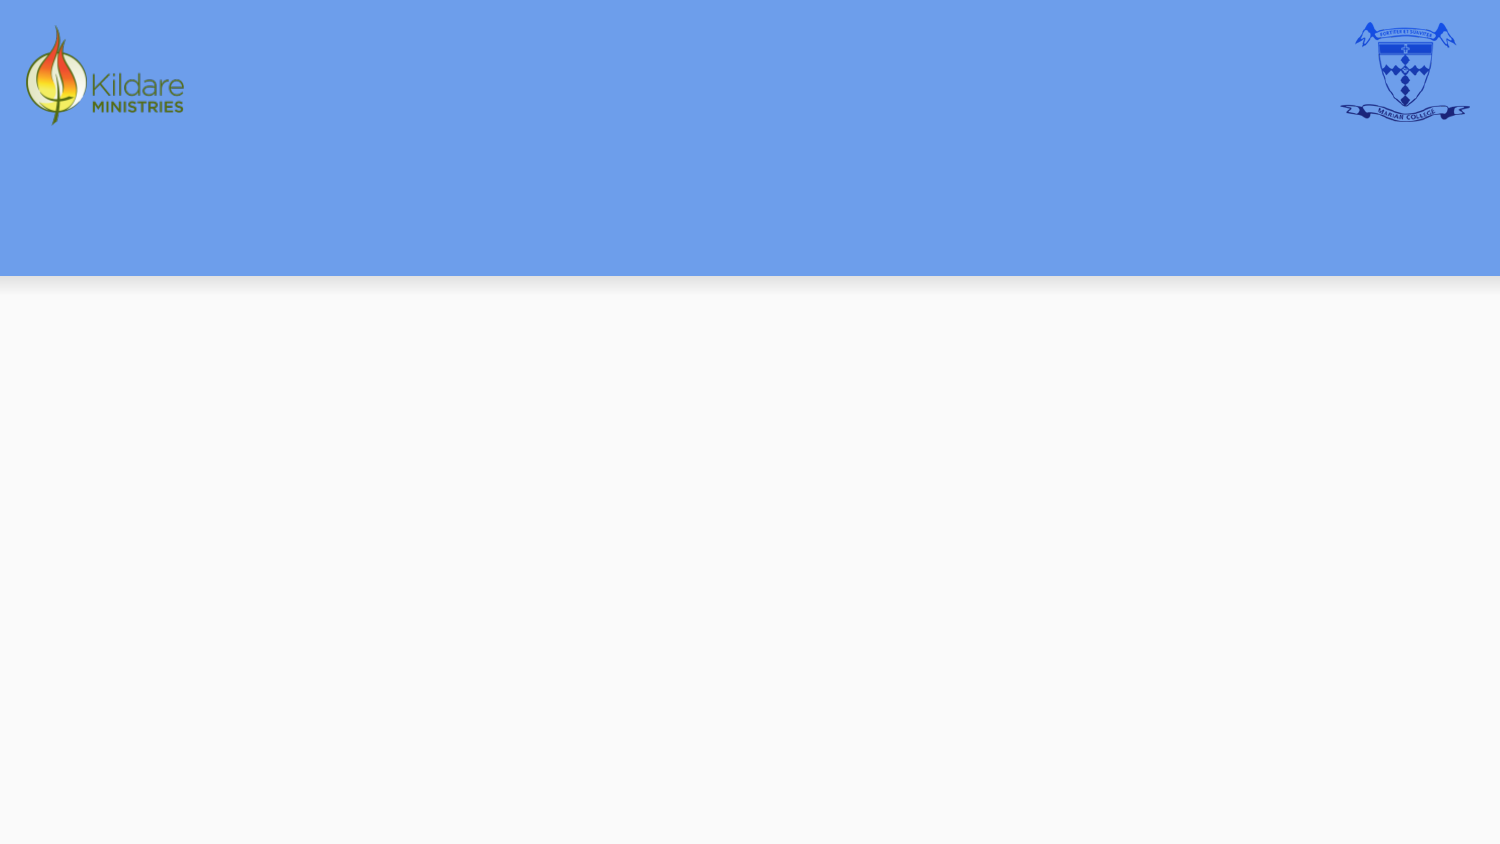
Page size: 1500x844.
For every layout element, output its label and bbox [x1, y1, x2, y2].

picture [22, 21, 189, 129]
picture [1340, 21, 1470, 122]
